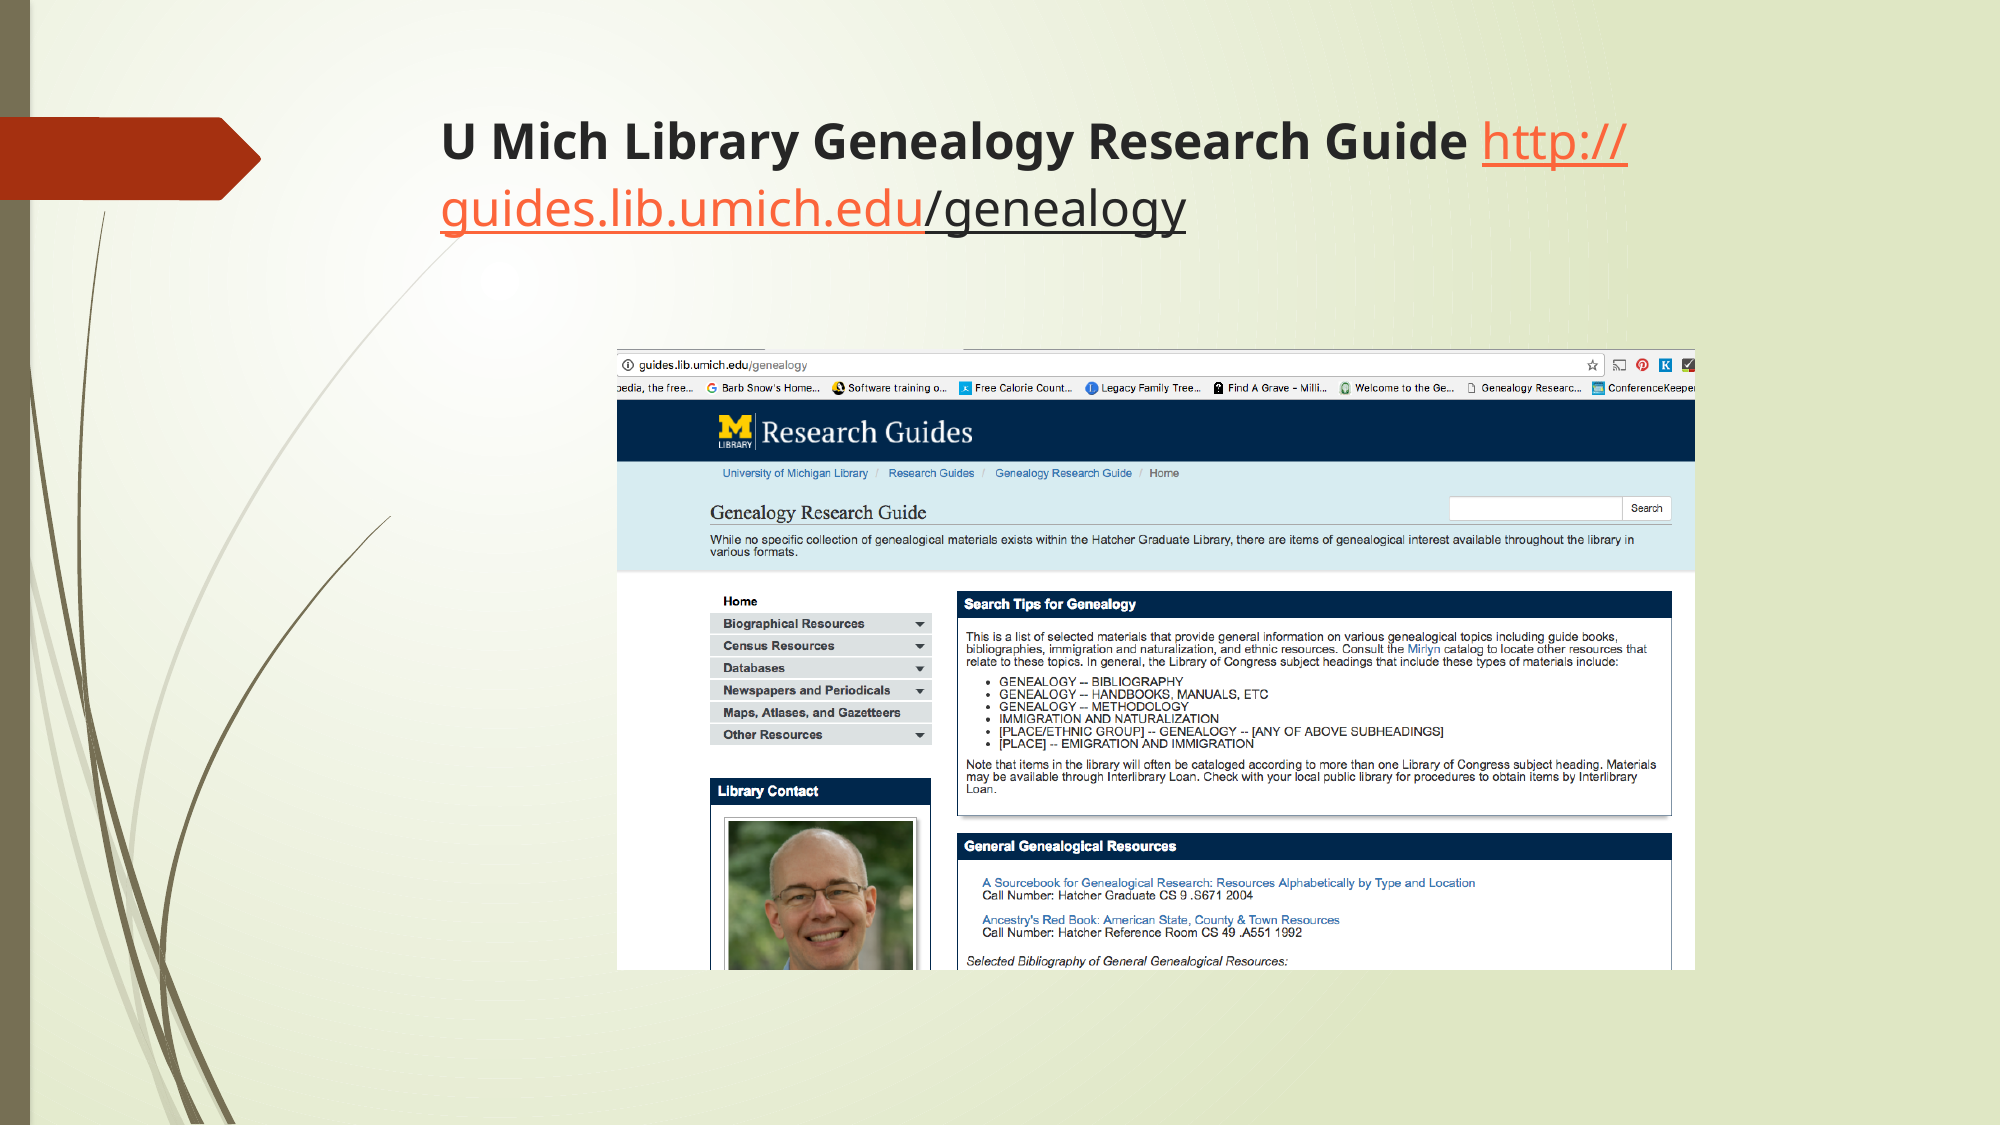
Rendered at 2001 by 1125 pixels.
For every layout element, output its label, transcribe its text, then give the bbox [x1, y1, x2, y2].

title U Mich Library Genealogy Research Guide http://guides.lib.umich.edu/genealogy [425, 102, 1888, 313]
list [616, 349, 1695, 971]
